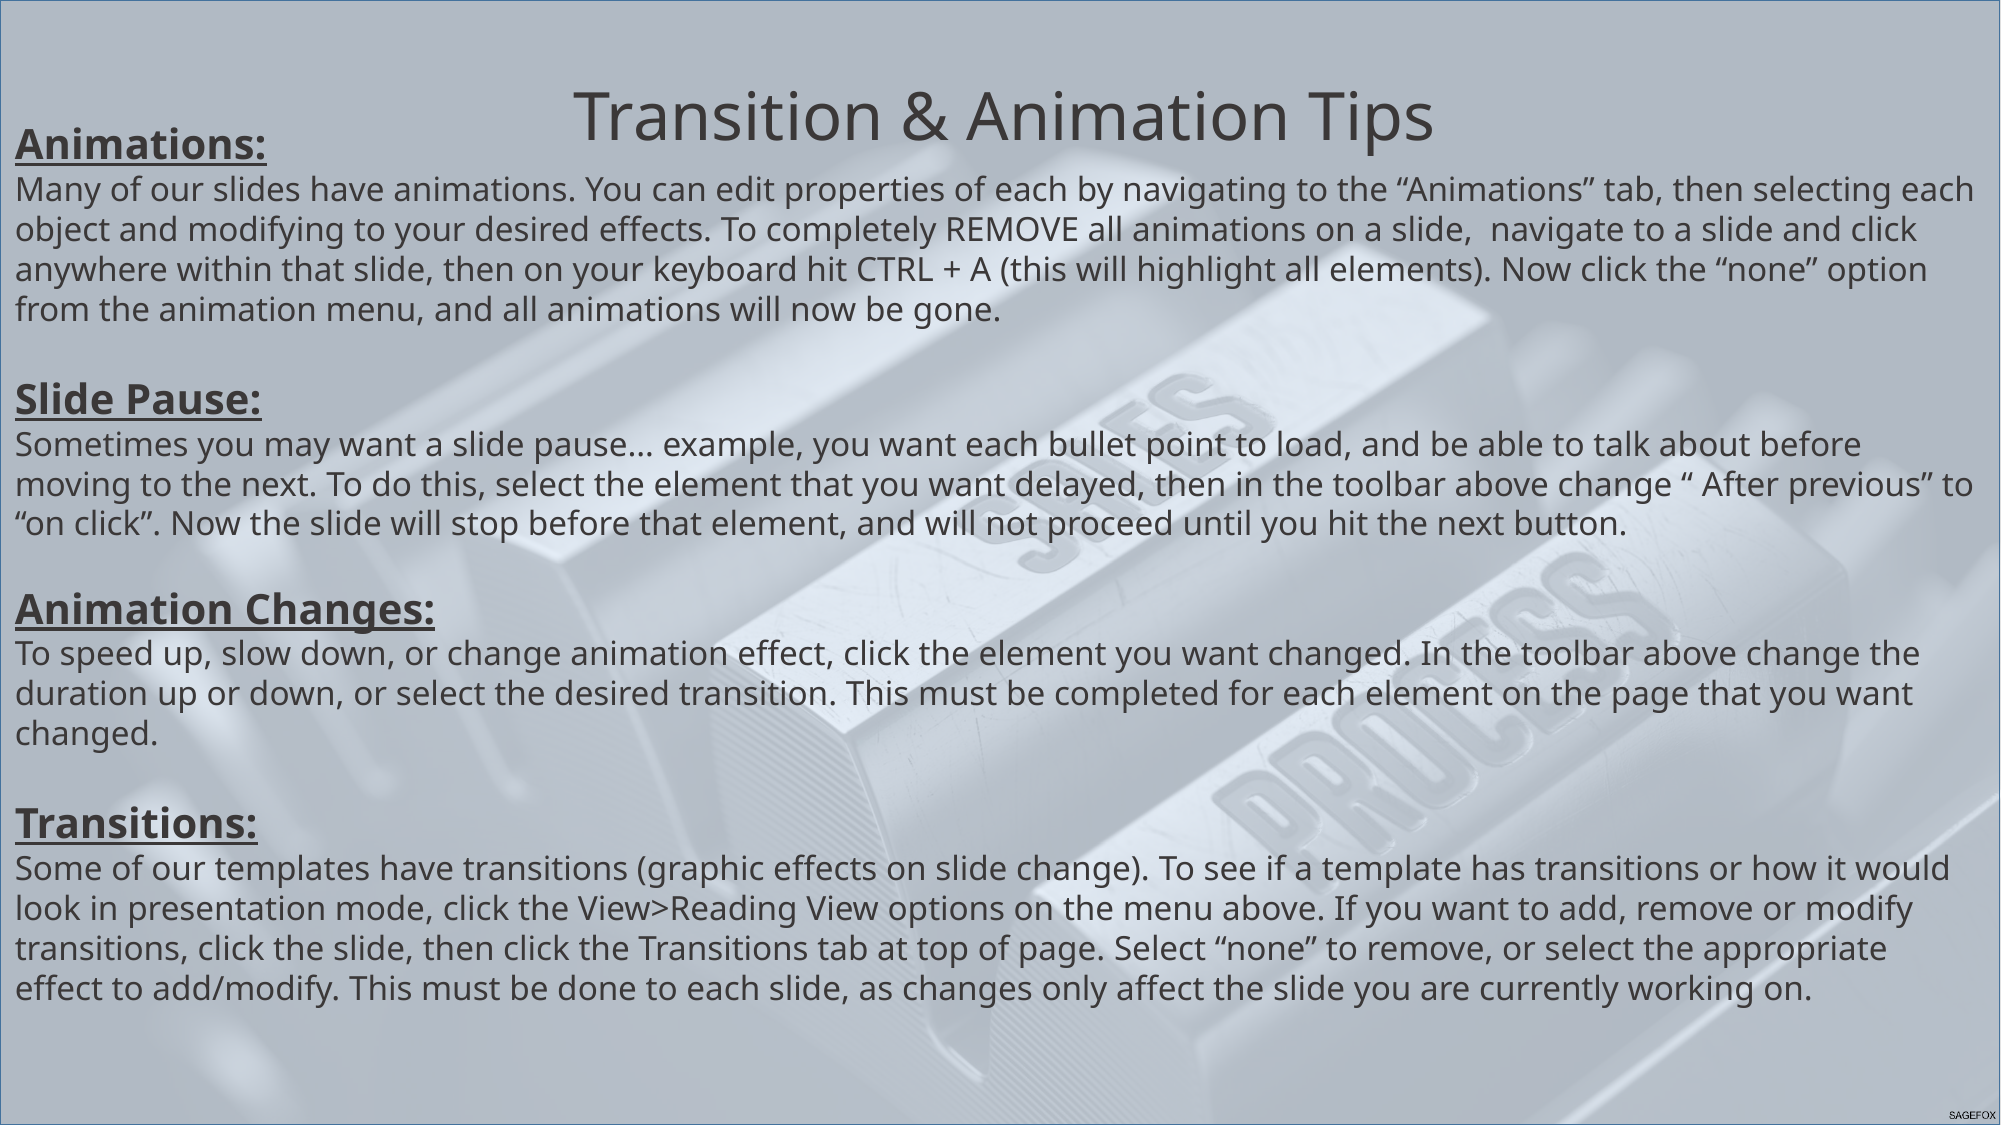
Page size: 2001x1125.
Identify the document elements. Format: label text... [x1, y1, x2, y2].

text_box Animations: Many of our slides have animations. You can edit properties of each by navigating to the “Animations” tab, then selecting each object and modifying to your desired effects. To completely REMOVE all animations on a slide, navigate to a slide and click anywhere within that slide, then on your keyboard hit CTRL + A (this will highlight all elements). Now click the “none” option from the animation menu, and all animations will now be gone. Slide Pause: Sometimes you may want a slide pause… example, you want each bullet point to load, and be able to talk about before moving to the next. To do this, select the element that you want delayed, then in the toolbar above change “ After previous” to “on click”. Now the slide will stop before that element, and will not proceed until you hit the next button. Animation Changes: To speed up, slow down, or change animation effect, click the element you want changed. In the toolbar above change the duration up or down, or select the desired transition. This must be completed for each element on the page that you want changed. Transitions: Some of our templates have transitions (graphic effects on slide change). To see if a template has transitions or how it would look in presentation mode, click the View>Reading View options on the menu above. If you want to add, remove or modify transitions, click the slide, then click the Transitions tab at top of page. Select “none” to remove, or select the appropriate effect to add/modify. This must be done to each slide, as changes only affect the slide you are currently working on. [0, 0, 2000, 1125]
title Transition & Animation Tips [477, 59, 1532, 177]
